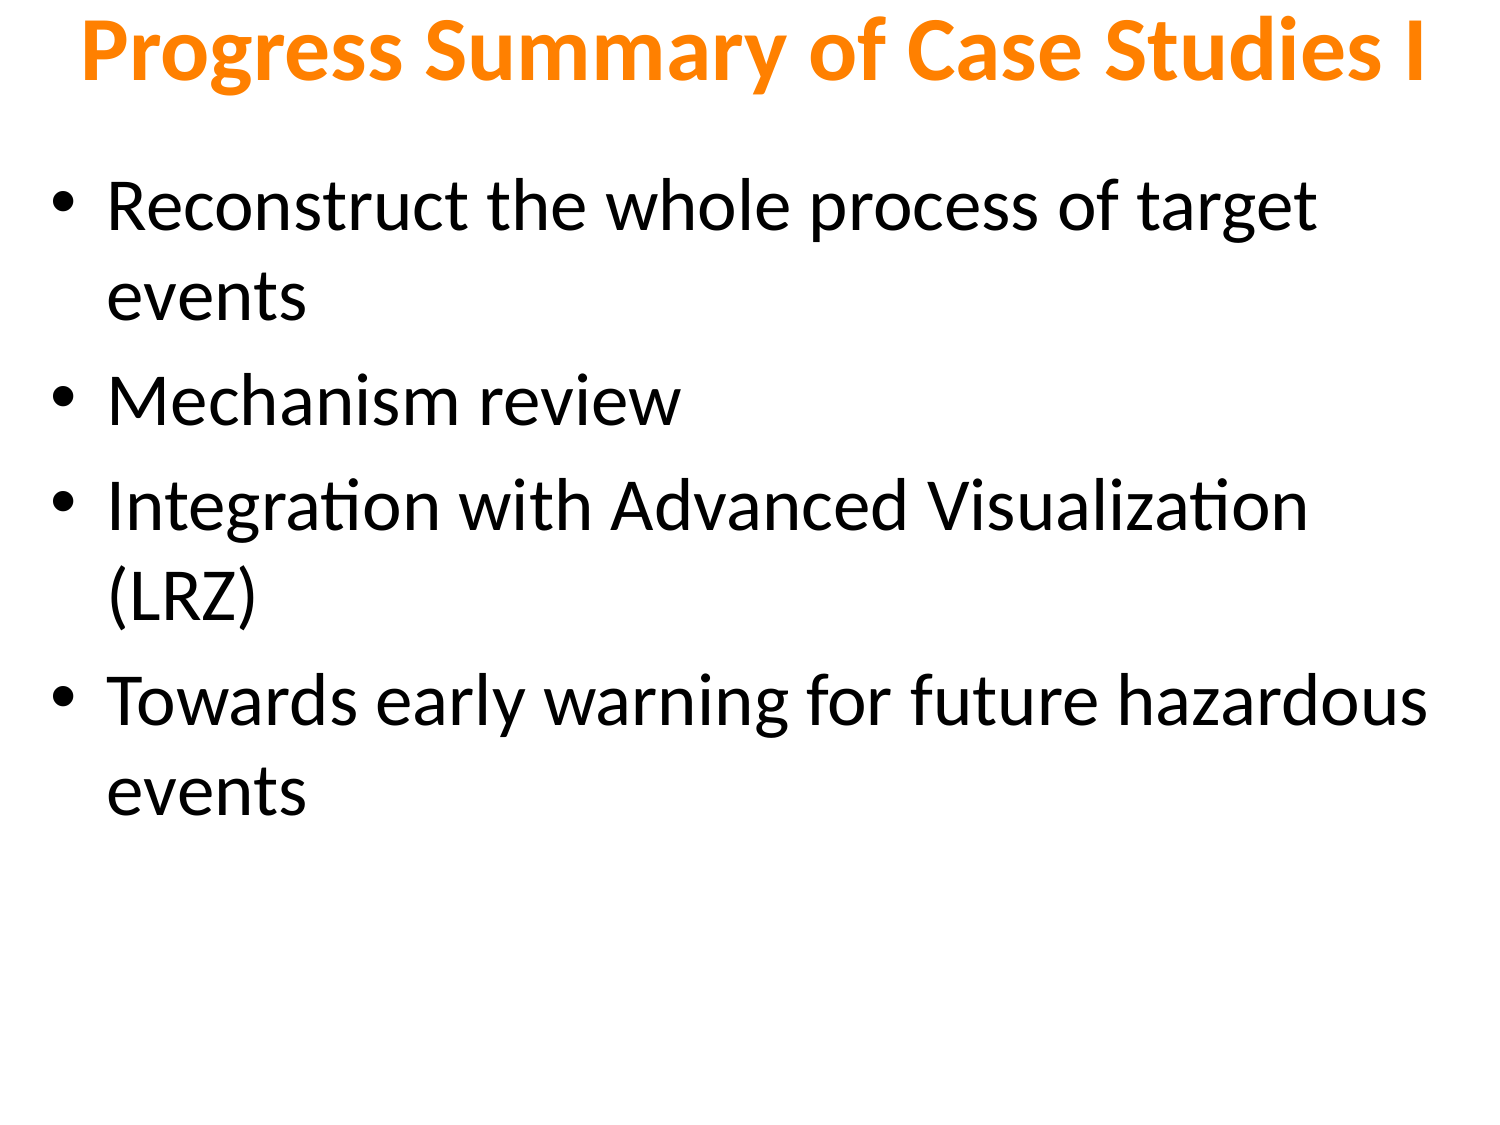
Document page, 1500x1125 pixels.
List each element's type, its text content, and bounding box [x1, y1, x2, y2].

title Progress Summary of Case Studies I [58, 0, 1452, 88]
list Reconstruct the whole process of target events Mechanism review Integration with Advanced Visualization (LRZ) Towards early warning for future hazardous events [35, 147, 1469, 1014]
